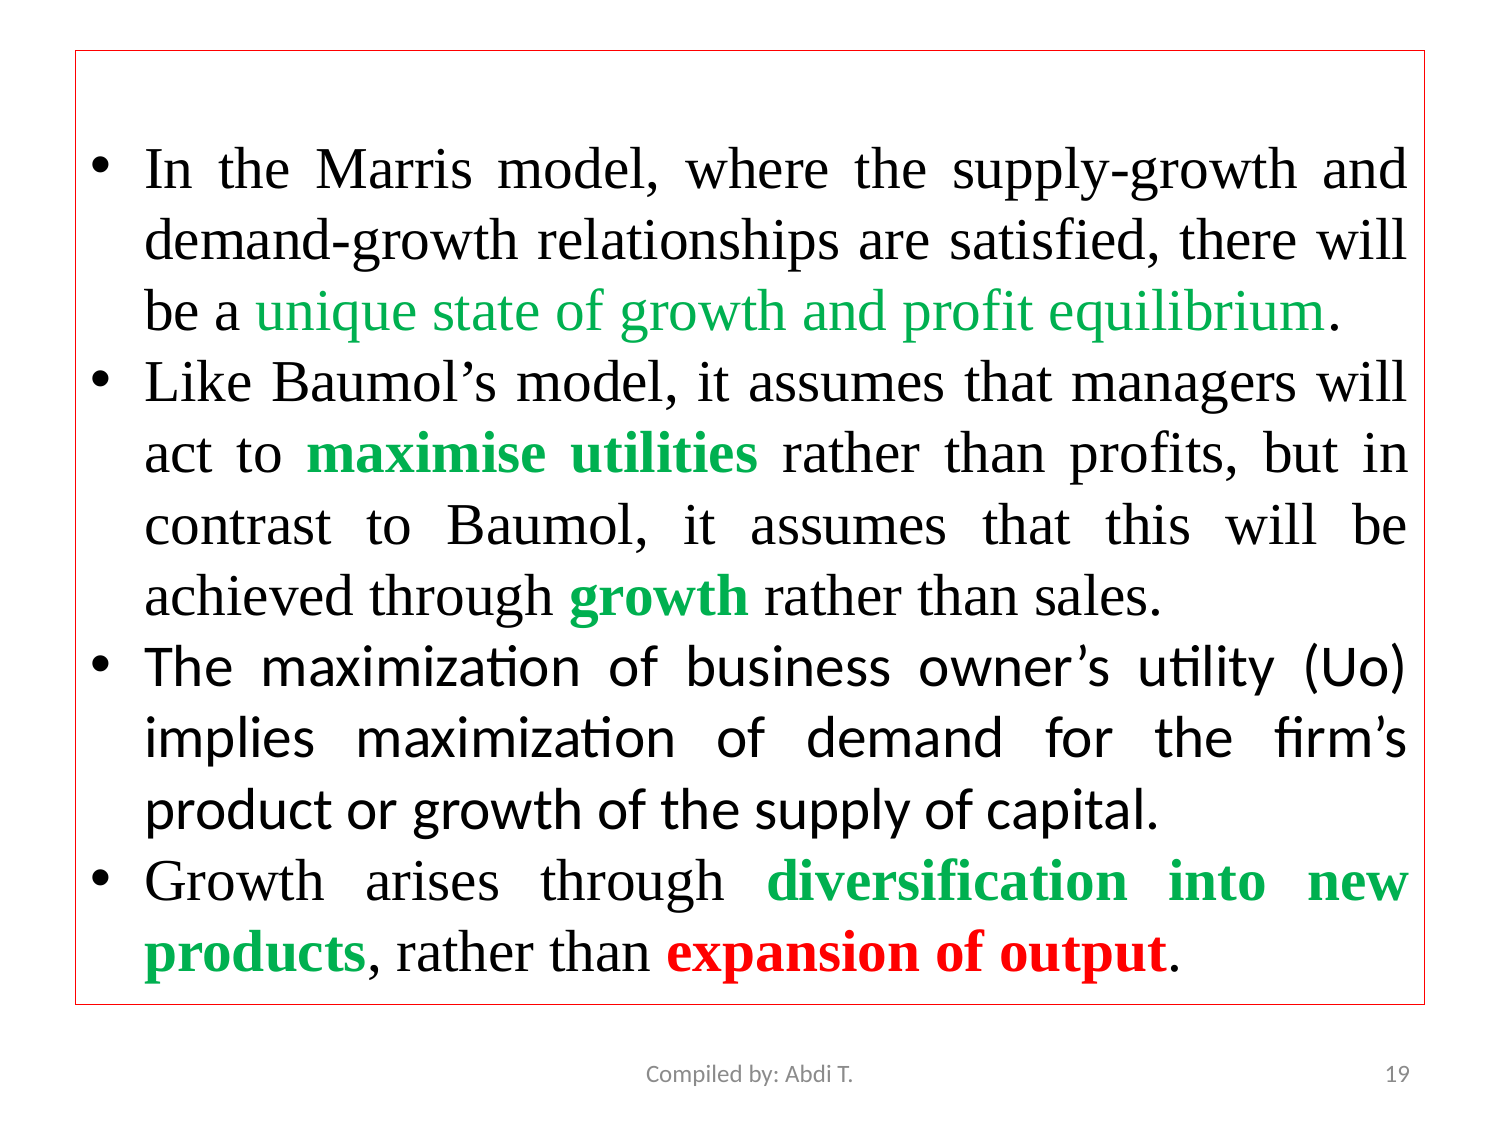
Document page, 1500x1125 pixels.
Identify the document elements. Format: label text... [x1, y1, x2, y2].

footer Compiled by: Abdi T. [512, 1042, 988, 1103]
list In the Marris model, where the supply-growth and demand-growth relationships are satisfied, there will be a unique state of growth and profit equilibrium. Like Baumol’s model, it assumes that managers will act to maximise utilities rather than profits, but in contrast to Baumol, it assumes that this will be achieved through growth rather than sales. The maximization of business owner’s utility (Uo) implies maximization of demand for the firm’s product or growth of the supply of capital. Growth arises through diversification into new products, rather than expansion of output. [75, 50, 1425, 1005]
slide_number 19 [1074, 1042, 1425, 1103]
